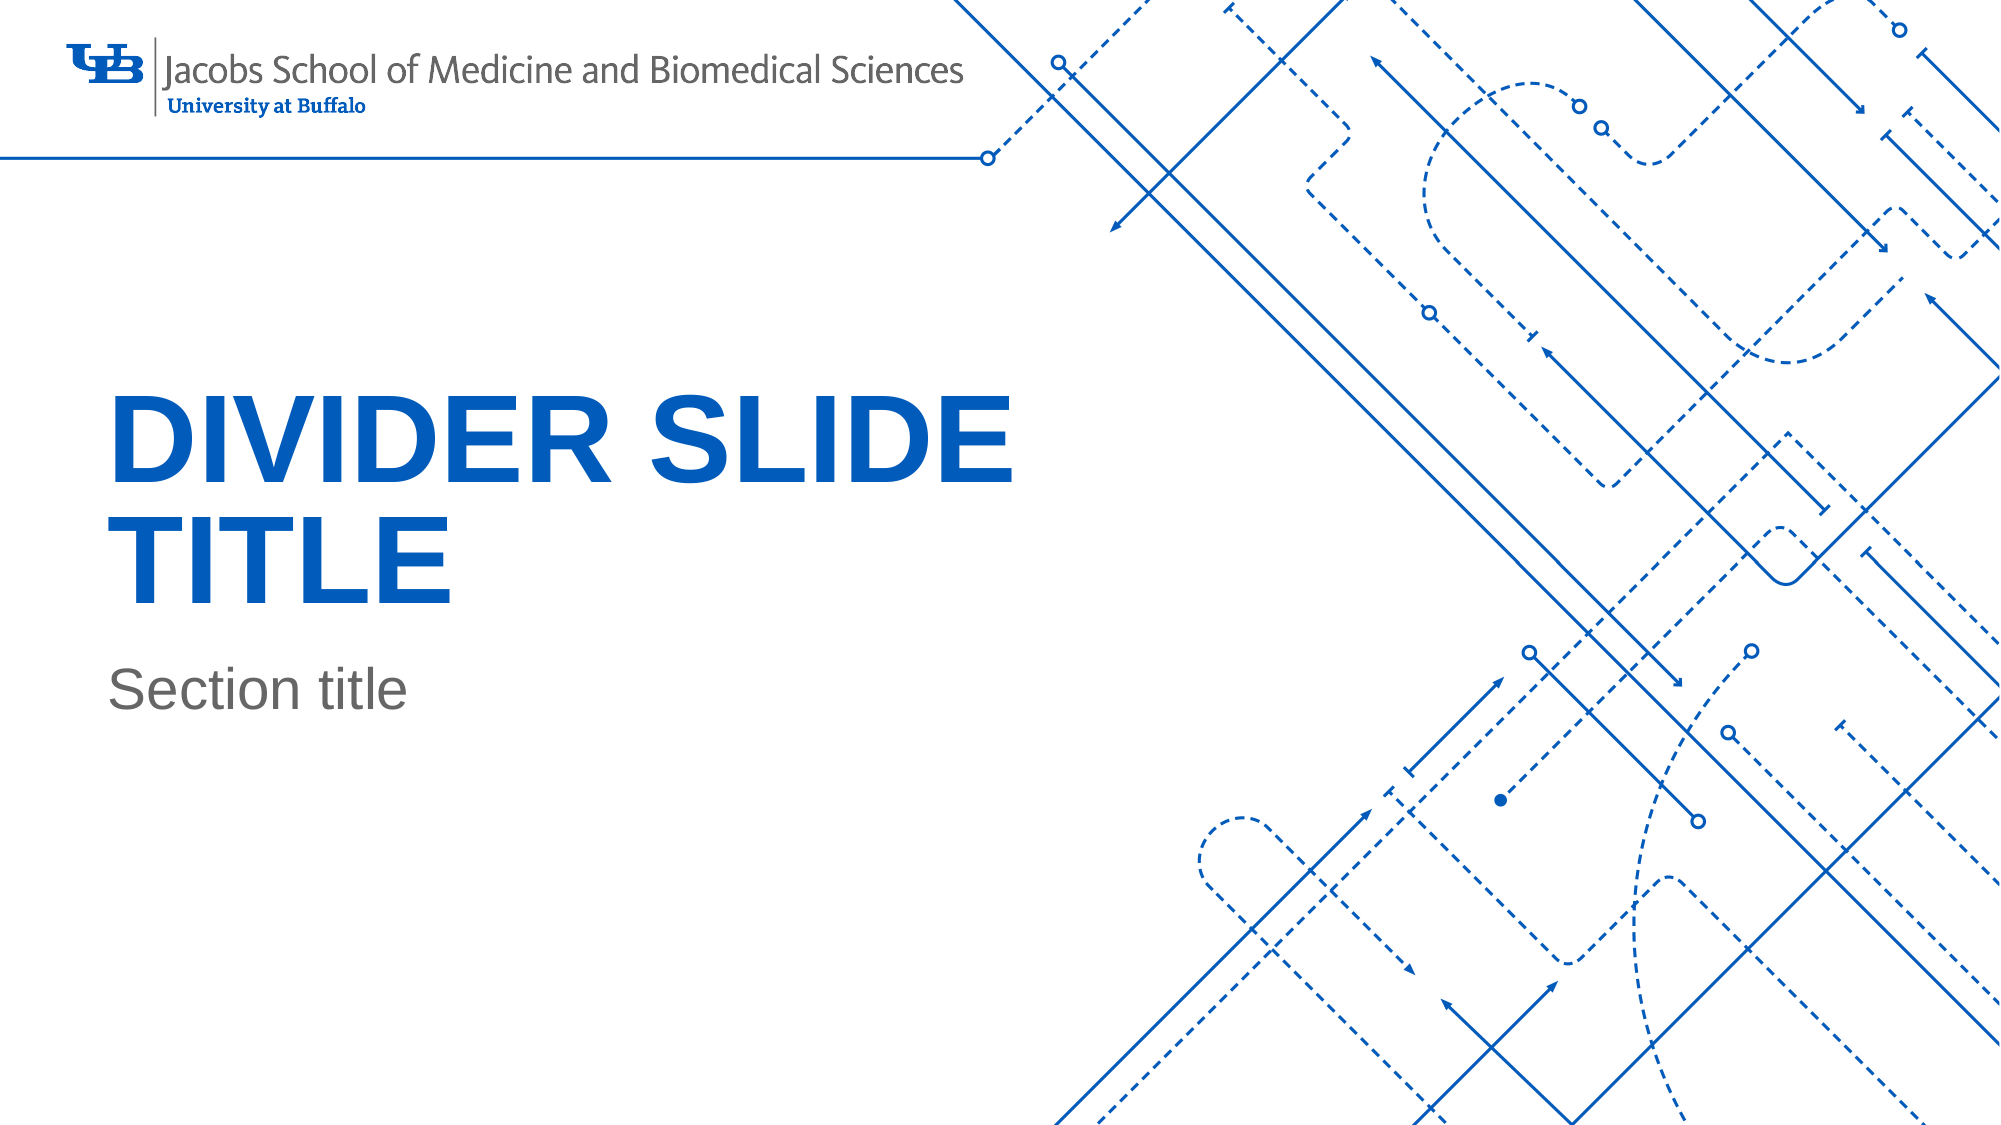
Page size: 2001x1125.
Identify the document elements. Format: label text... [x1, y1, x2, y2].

subtitle Section title [108, 651, 1197, 1015]
picture [0, 0, 2000, 1125]
title Divider Slide Title [108, 244, 1197, 637]
